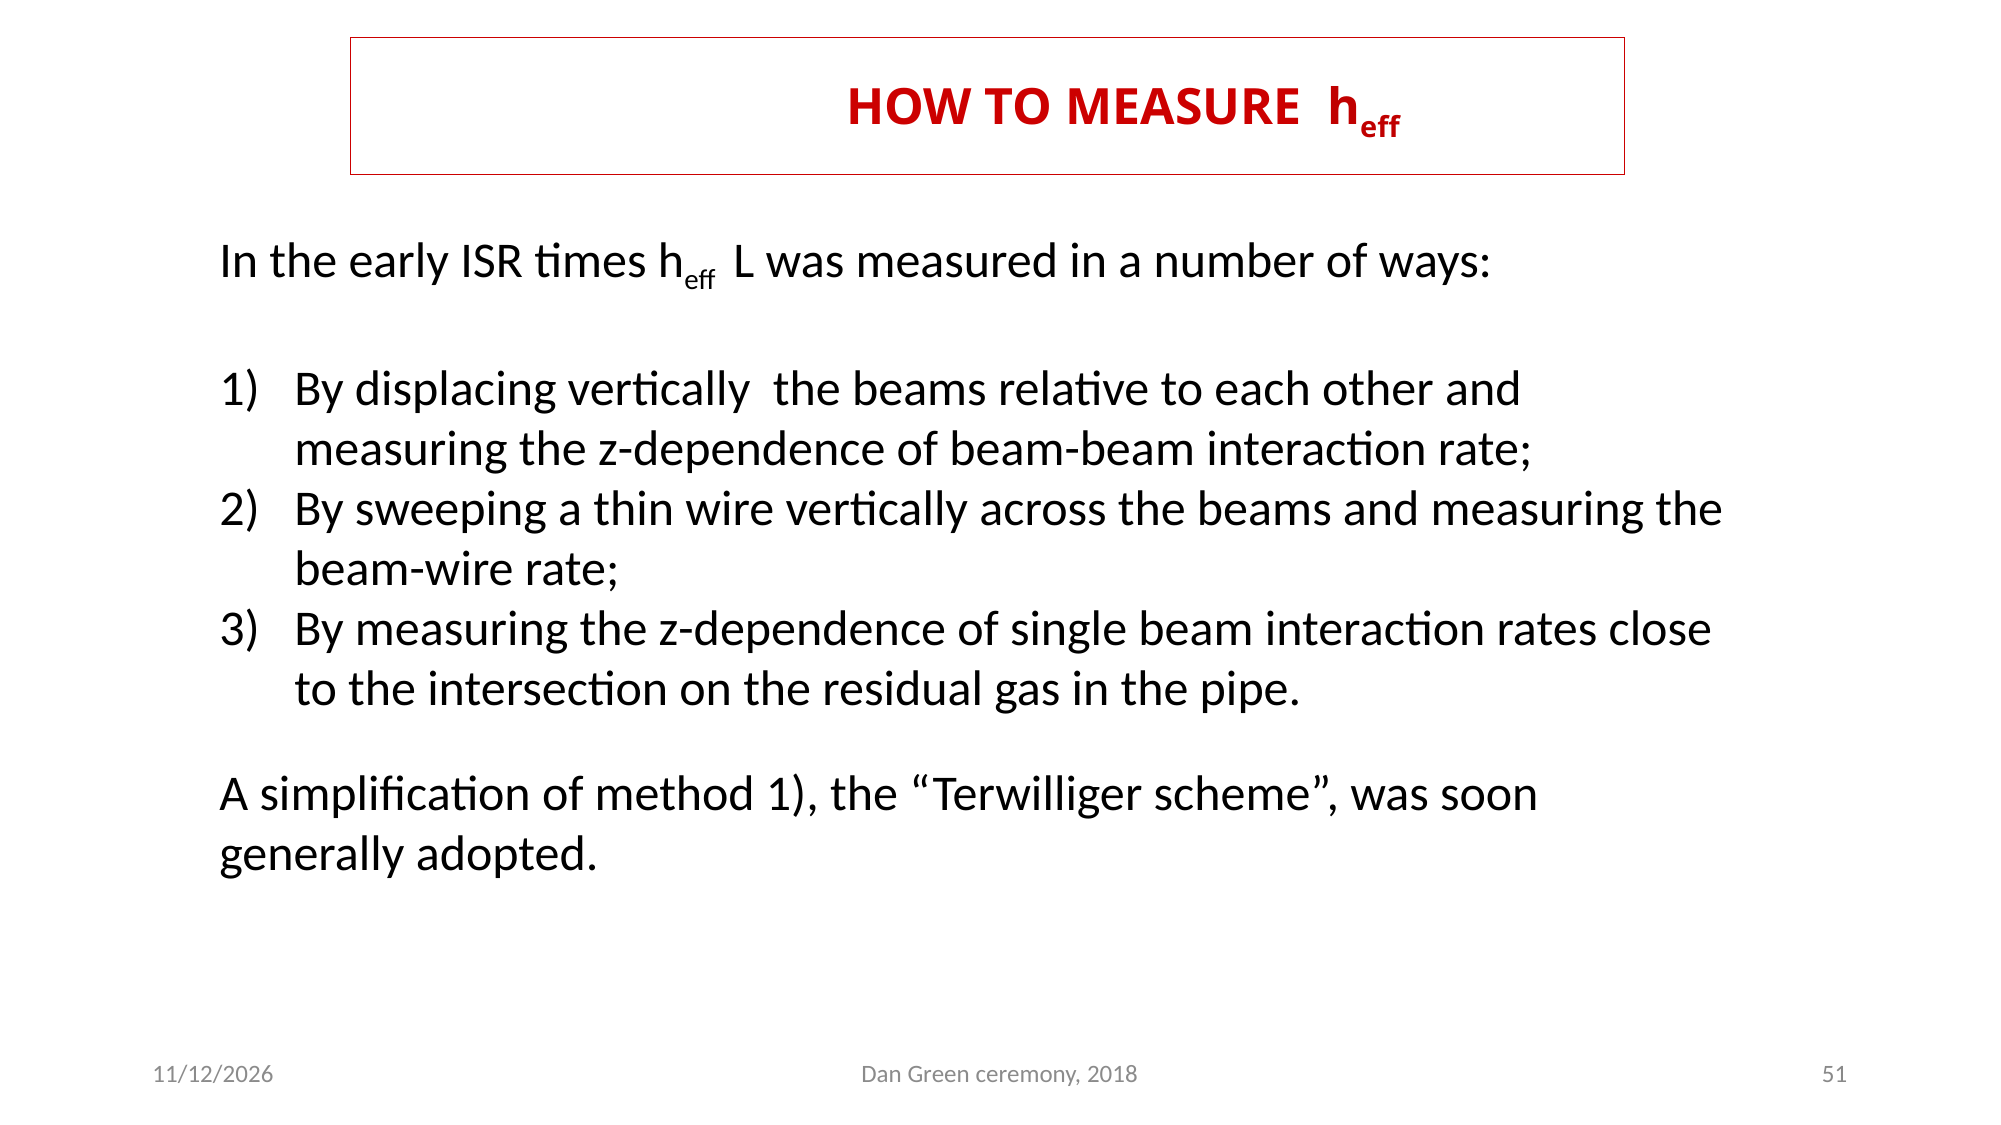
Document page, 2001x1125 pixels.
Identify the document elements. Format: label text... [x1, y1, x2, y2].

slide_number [137, 1042, 588, 1103]
text_box In the early ISR times heff L was measured in a number of ways: By displacing vertically the beams relative to each other and measuring the z-dependence of beam-beam interaction rate; By sweeping a thin wire vertically across the beams and measuring the beam-wire rate; By measuring the z-dependence of single beam interaction rates close to the intersection on the residual gas in the pipe. A simplification of method 1), the “Terwilliger scheme”, was soon generally adopted. [204, 174, 1750, 888]
footer Dan Green ceremony, 2018 [662, 1042, 1338, 1103]
title HOW TO MEASURE heff [350, 37, 1625, 174]
slide_number 51 [1412, 1042, 1863, 1103]
